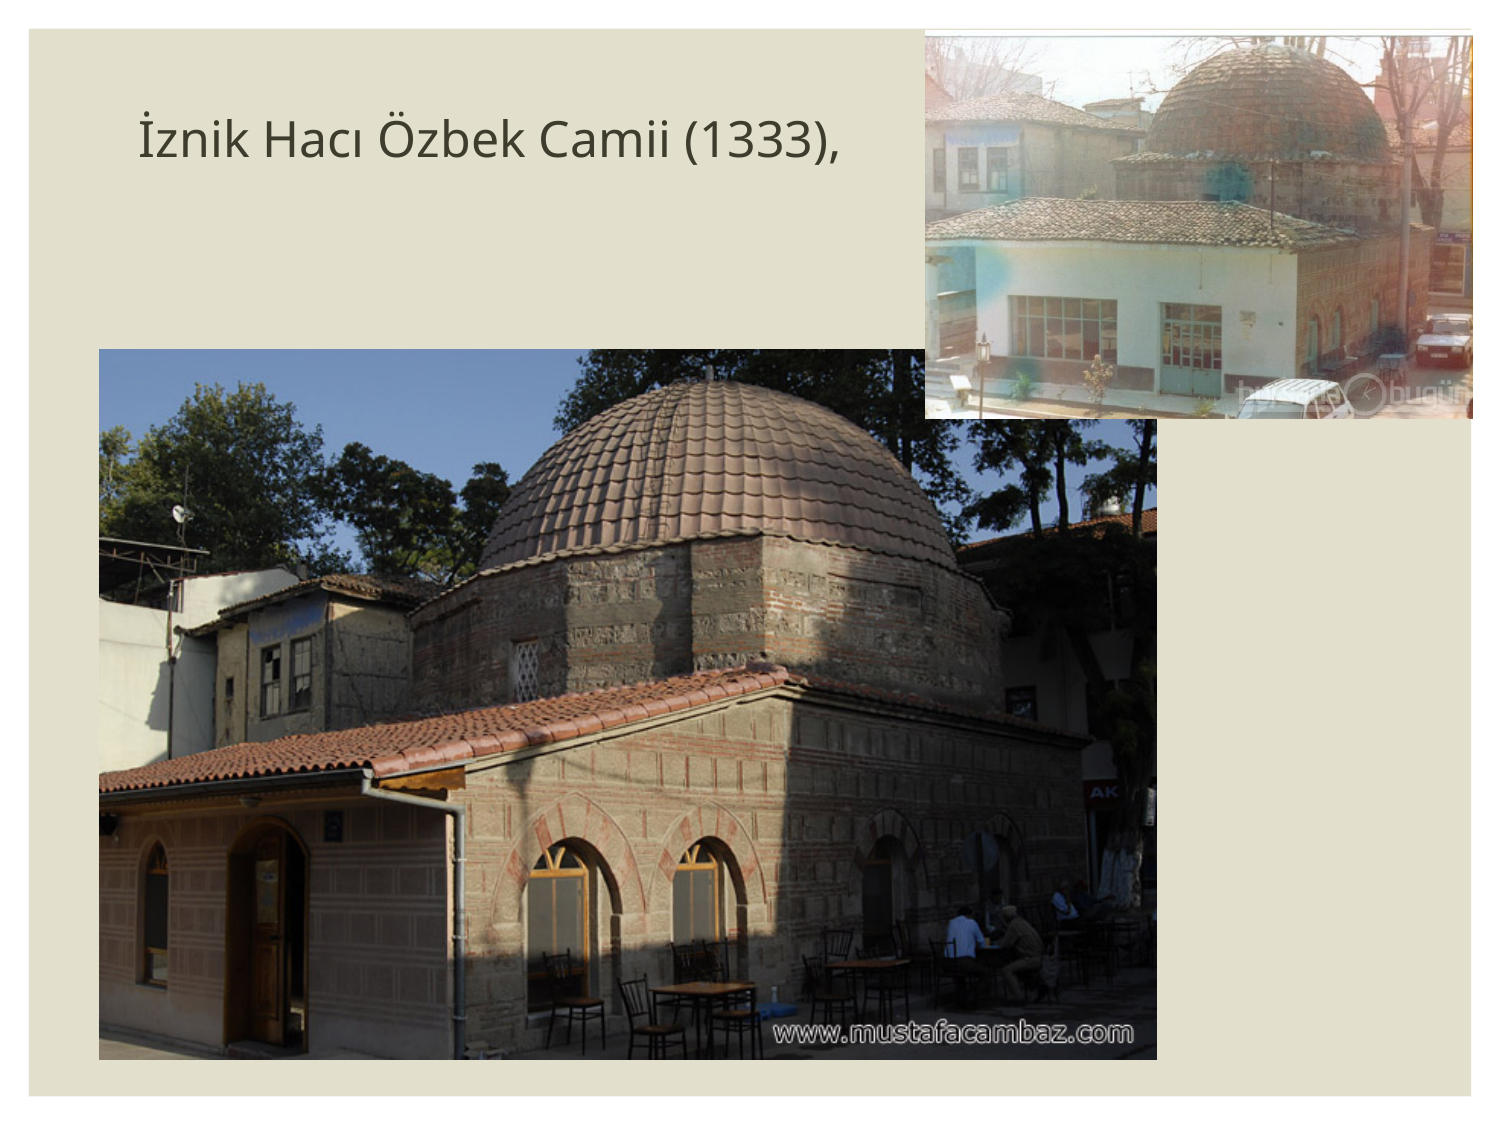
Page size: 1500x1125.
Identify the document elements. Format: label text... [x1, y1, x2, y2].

text_box İznik Hacı Özbek Camii (1333), [123, 99, 919, 175]
picture [99, 30, 1473, 1060]
